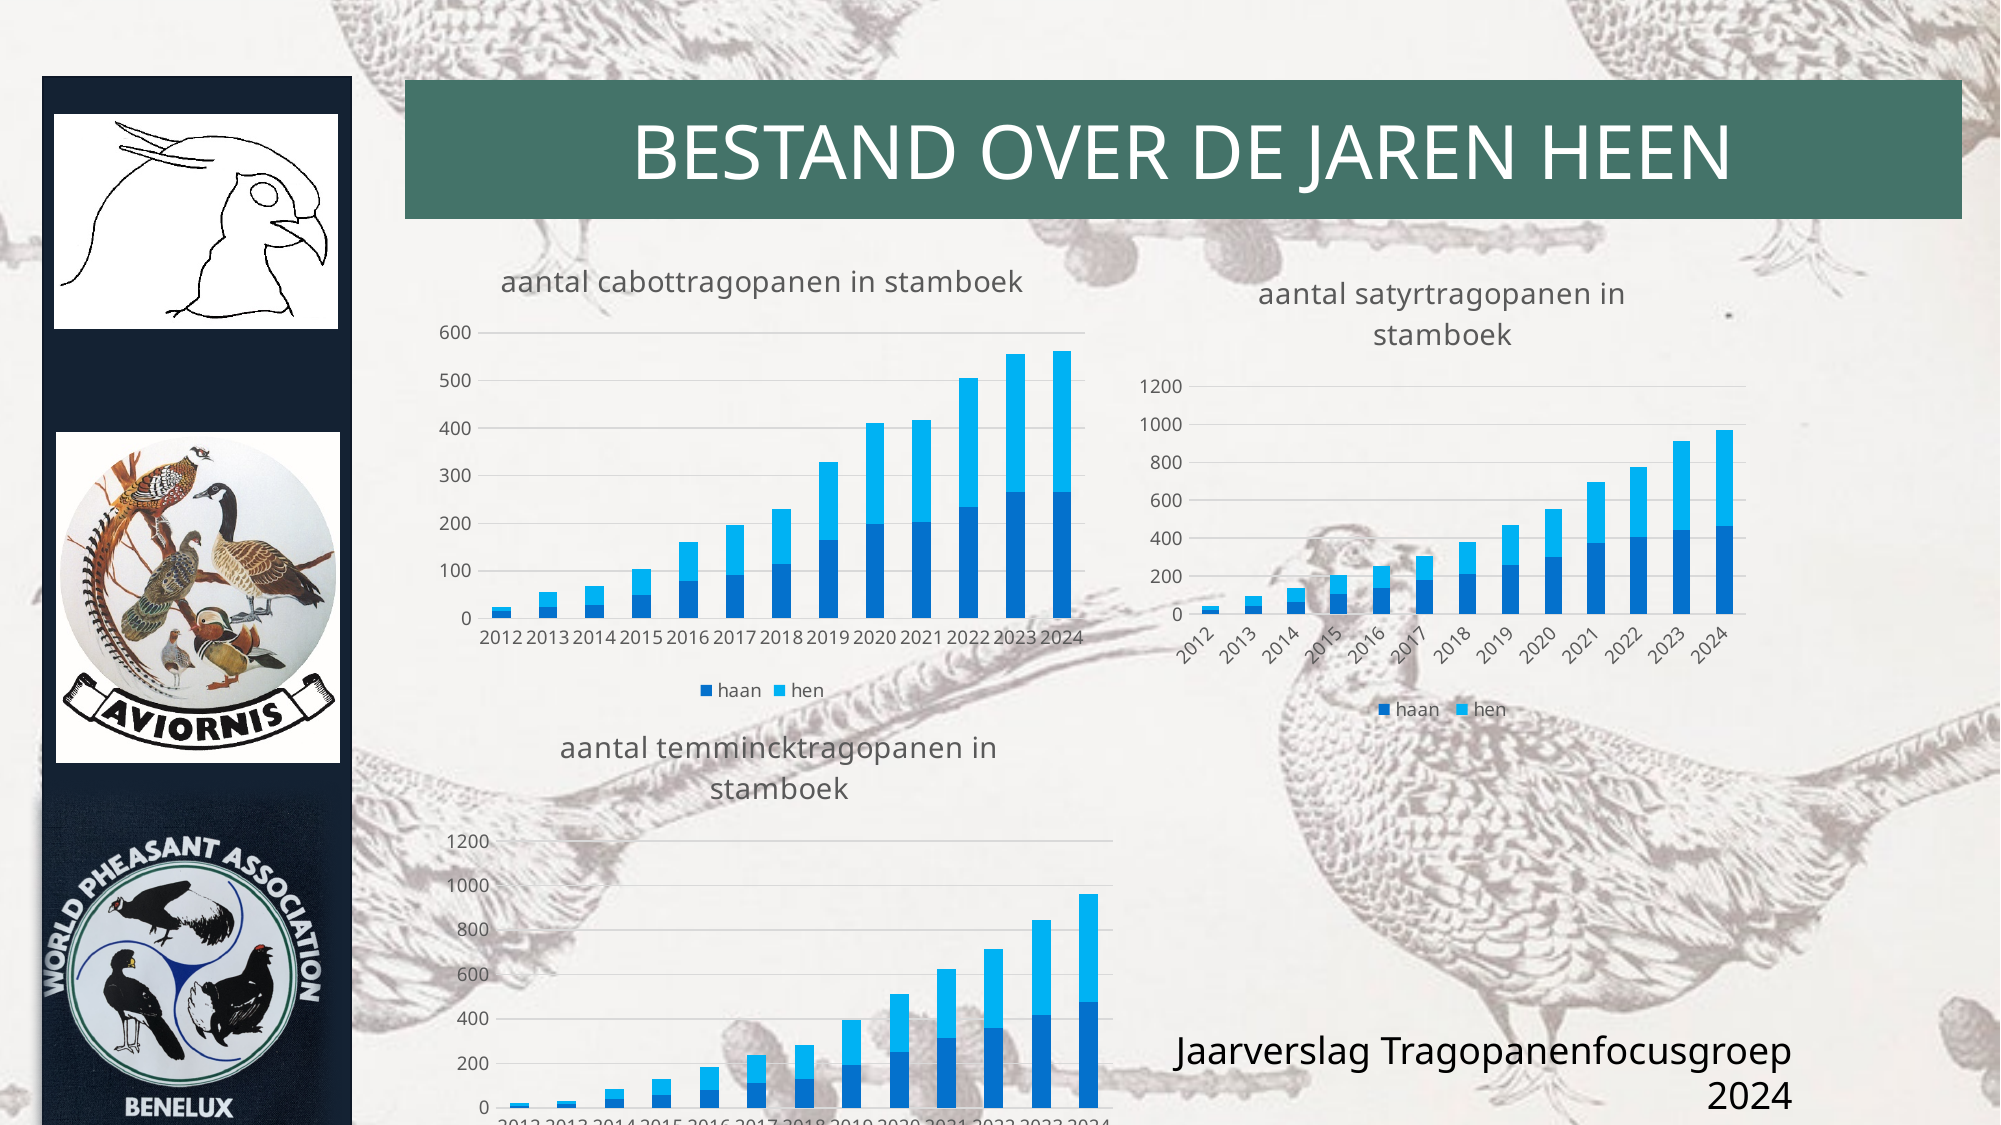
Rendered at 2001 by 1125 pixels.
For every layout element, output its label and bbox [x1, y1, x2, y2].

picture [0, 0, 2000, 1125]
chart [425, 234, 1759, 1125]
